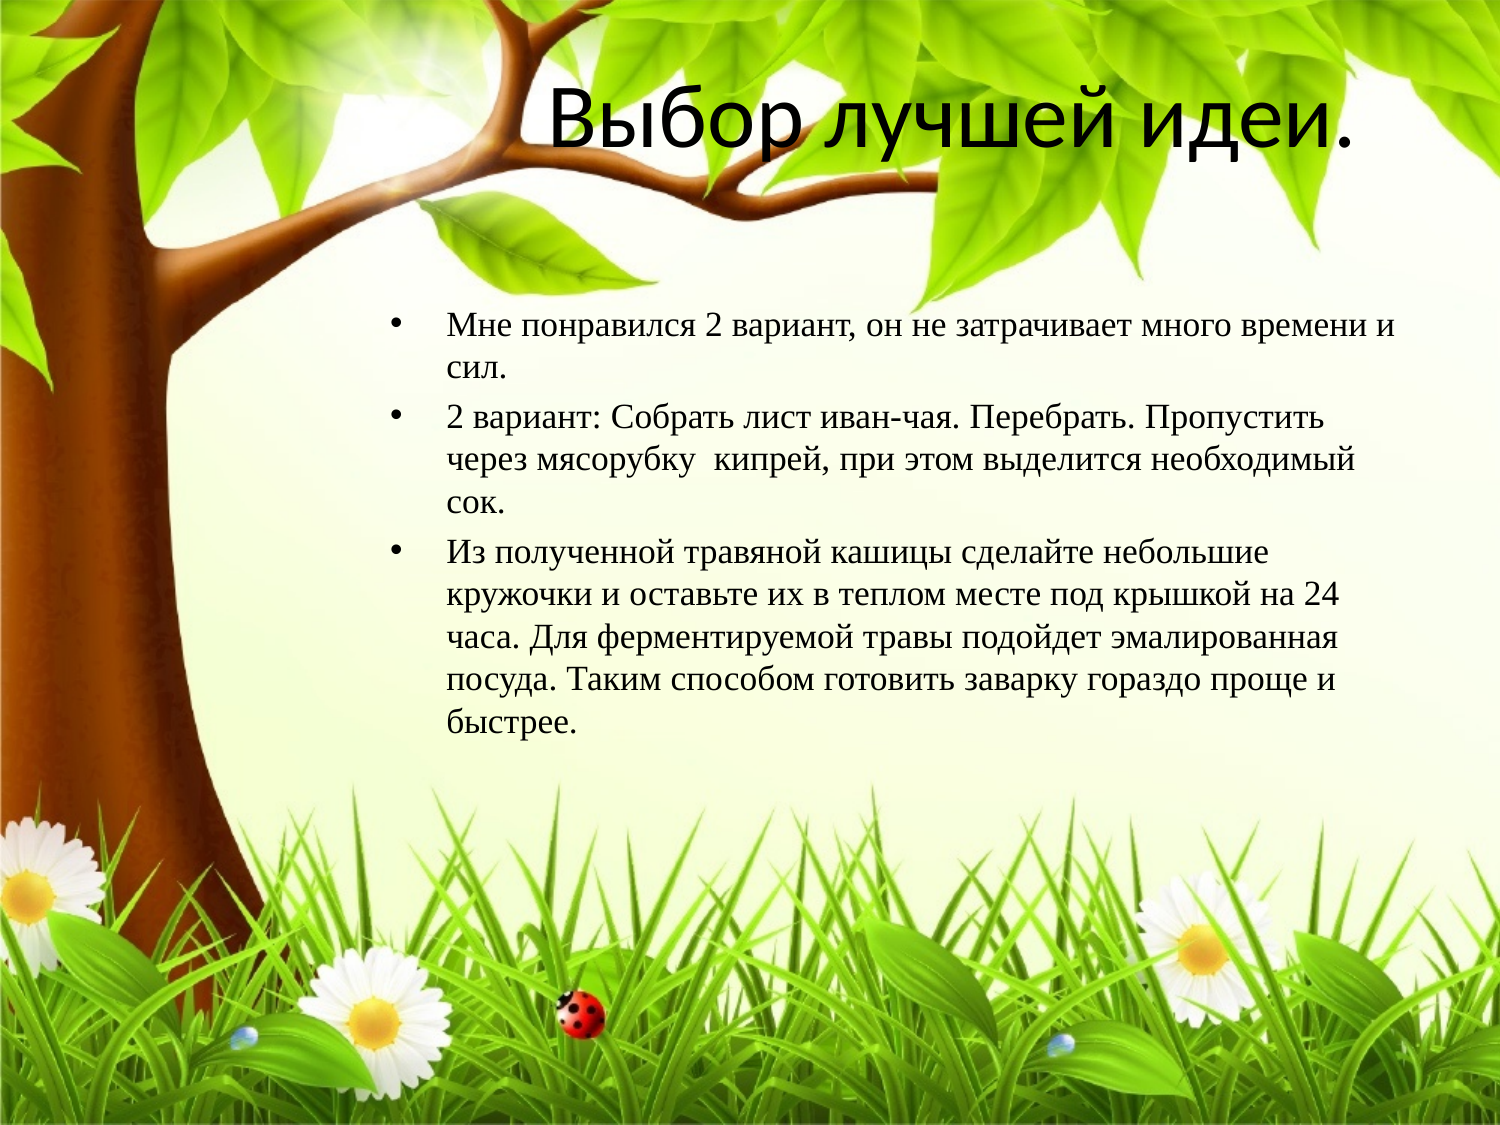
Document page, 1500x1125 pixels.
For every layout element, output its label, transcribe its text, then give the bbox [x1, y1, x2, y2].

title Выбор лучшей идеи. [480, 45, 1425, 176]
picture [0, 0, 1500, 1125]
list Мне понравился 2 вариант, он не затрачивает много времени и сил. 2 вариант: Собрать лист иван-чая. Перебрать. Пропустить через мясорубку кипрей, при этом выделится необходимый сок. Из полученной травяной кашицы сделайте небольшие кружочки и оставьте их в теплом месте под крышкой на 24 часа. Для ферментируемой травы подойдет эмалированная посуда. Таким способом готовить заварку гораздо проще и быстрее. [375, 292, 1425, 856]
